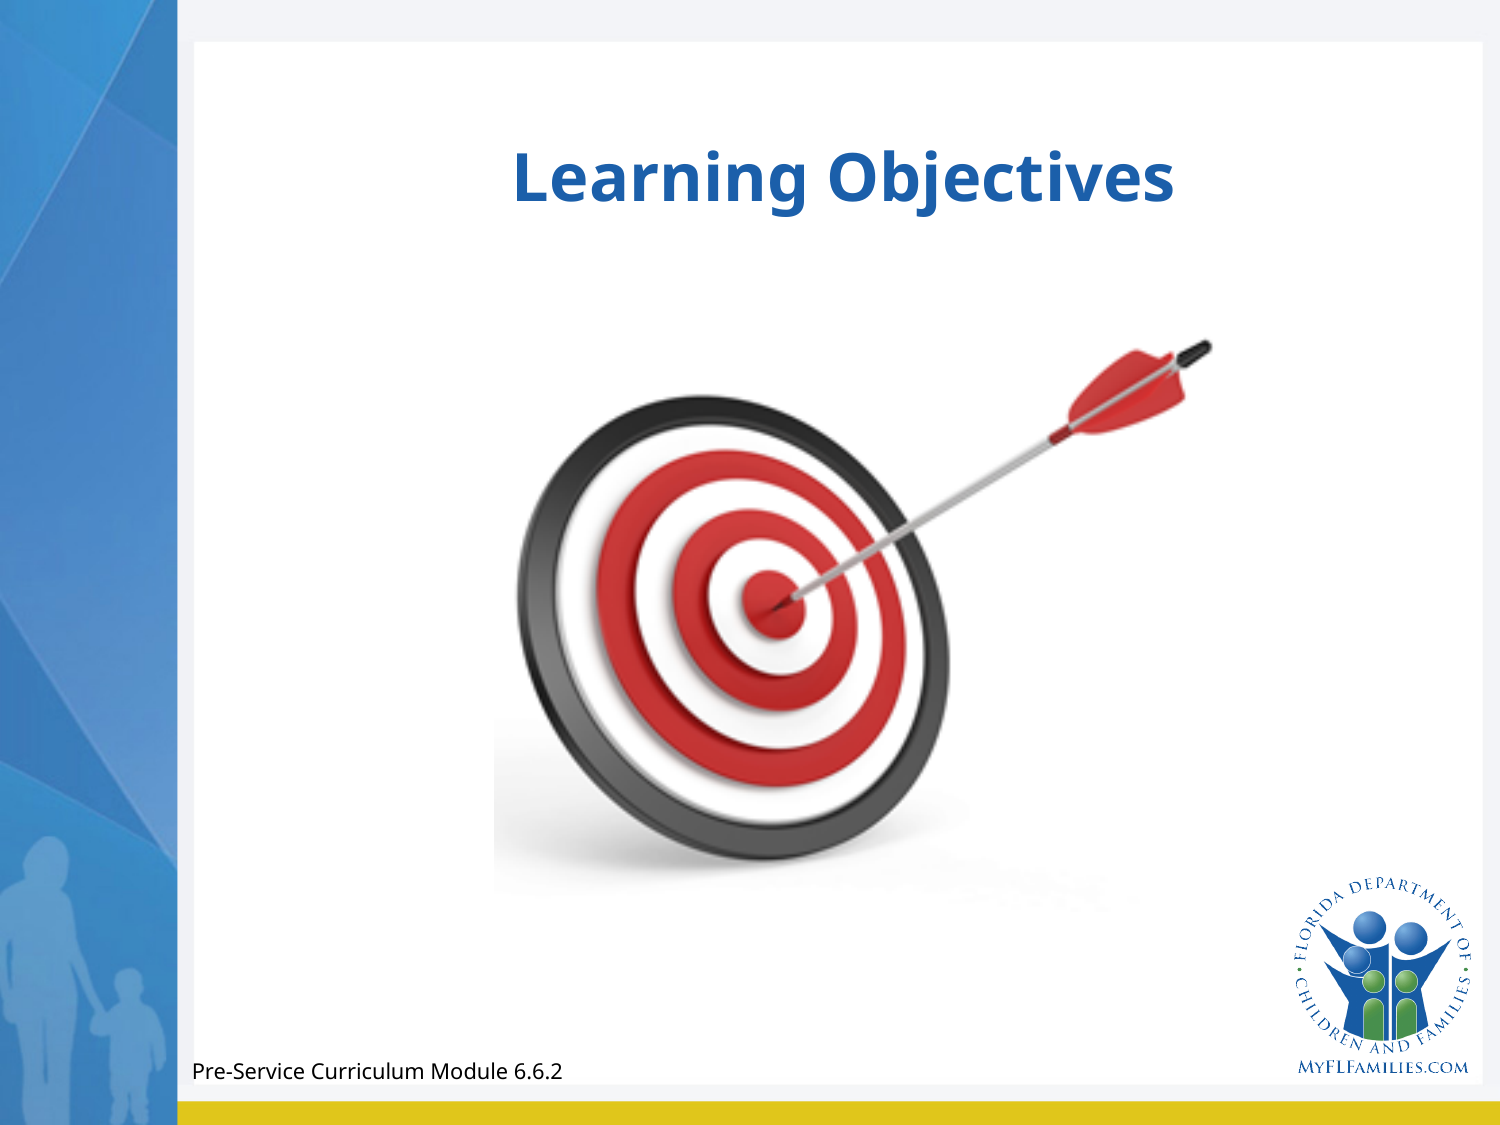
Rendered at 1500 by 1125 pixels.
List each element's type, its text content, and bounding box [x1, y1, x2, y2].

text_box Pre-Service Curriculum Module 6.6.2 [177, 1050, 626, 1100]
picture [0, 0, 1500, 1125]
title Learning Objectives [263, 80, 1425, 269]
